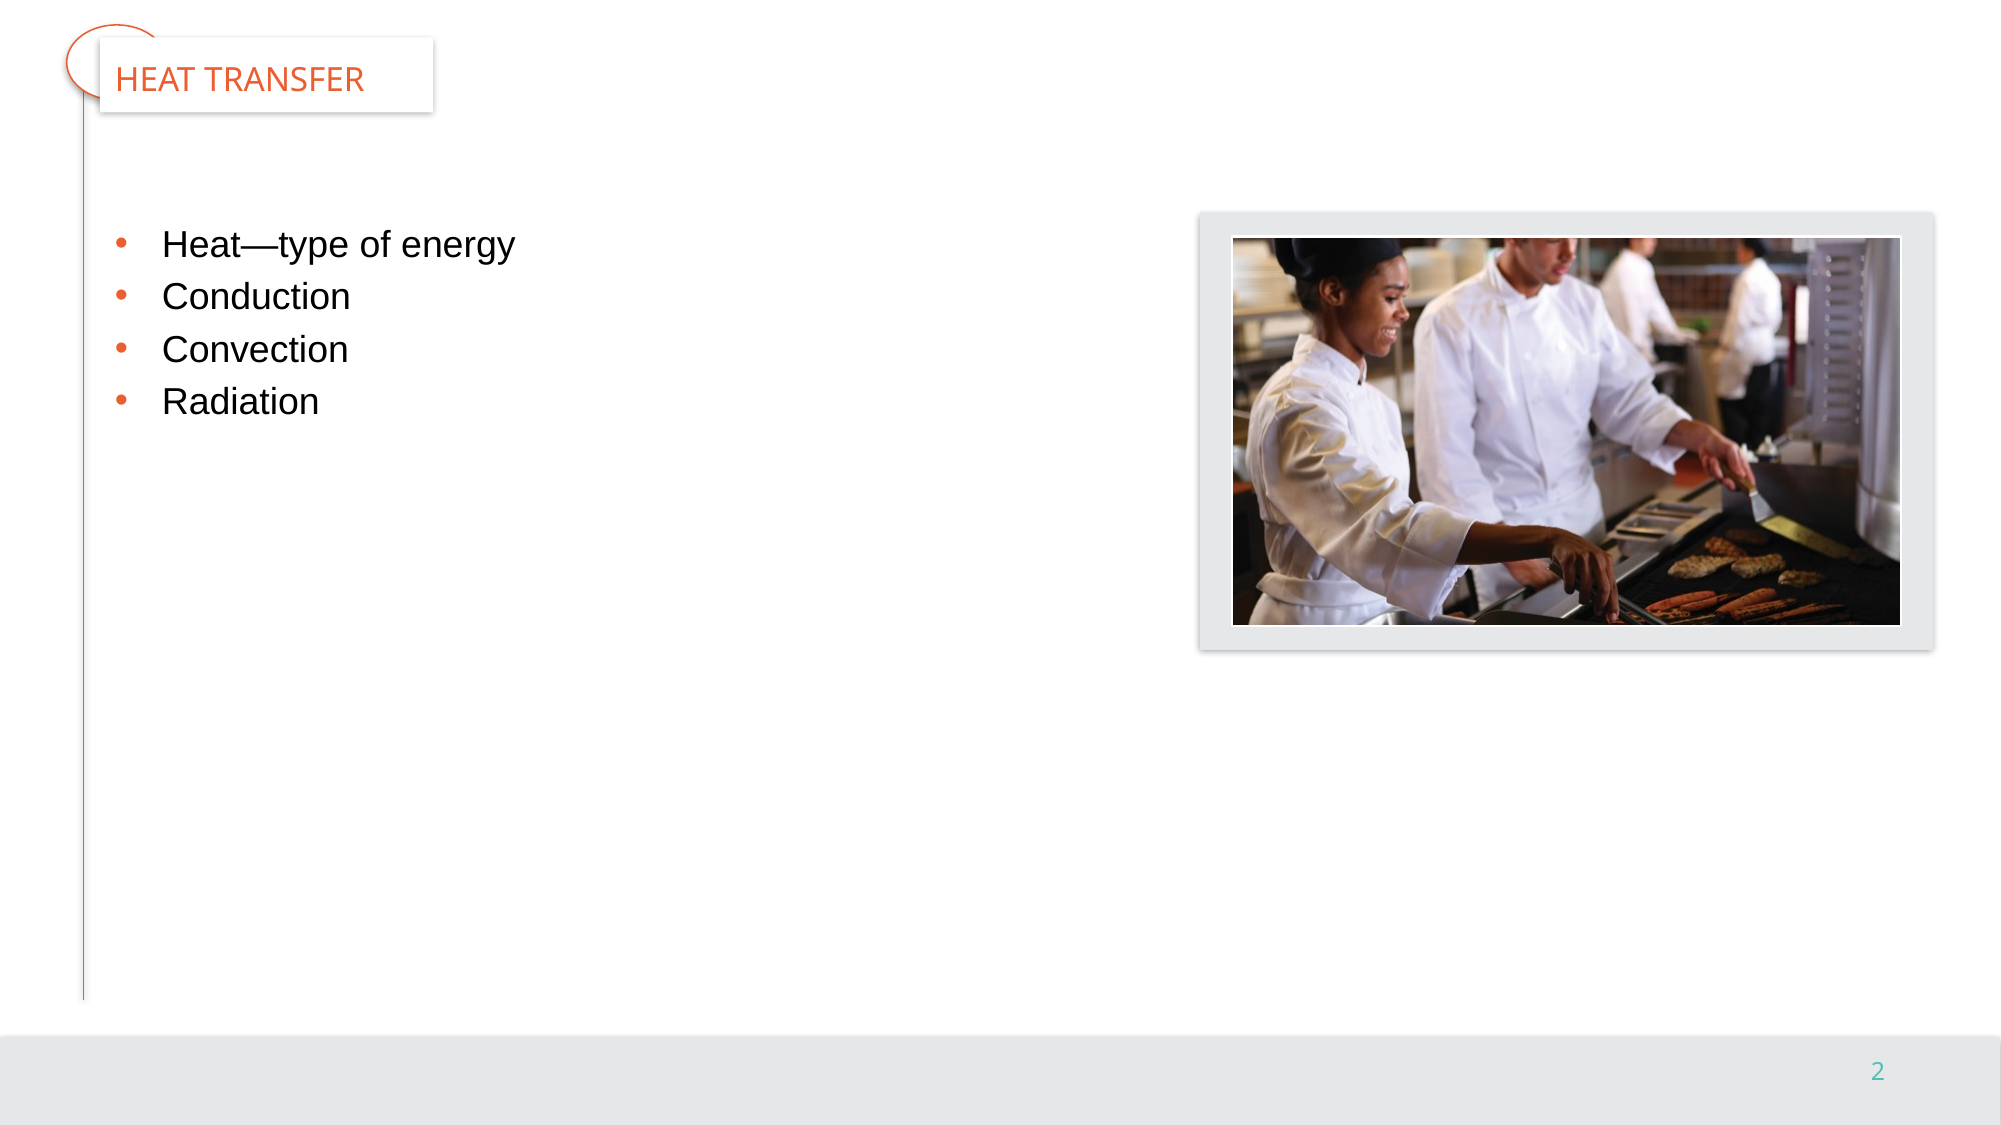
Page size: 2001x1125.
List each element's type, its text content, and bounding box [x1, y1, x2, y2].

list Heat—type of energy Conduction Convection Radiation [99, 212, 1167, 1000]
title Heat Transfer [99, 45, 1900, 125]
slide_number 2 [1433, 1042, 1900, 1103]
picture [1233, 237, 1901, 626]
